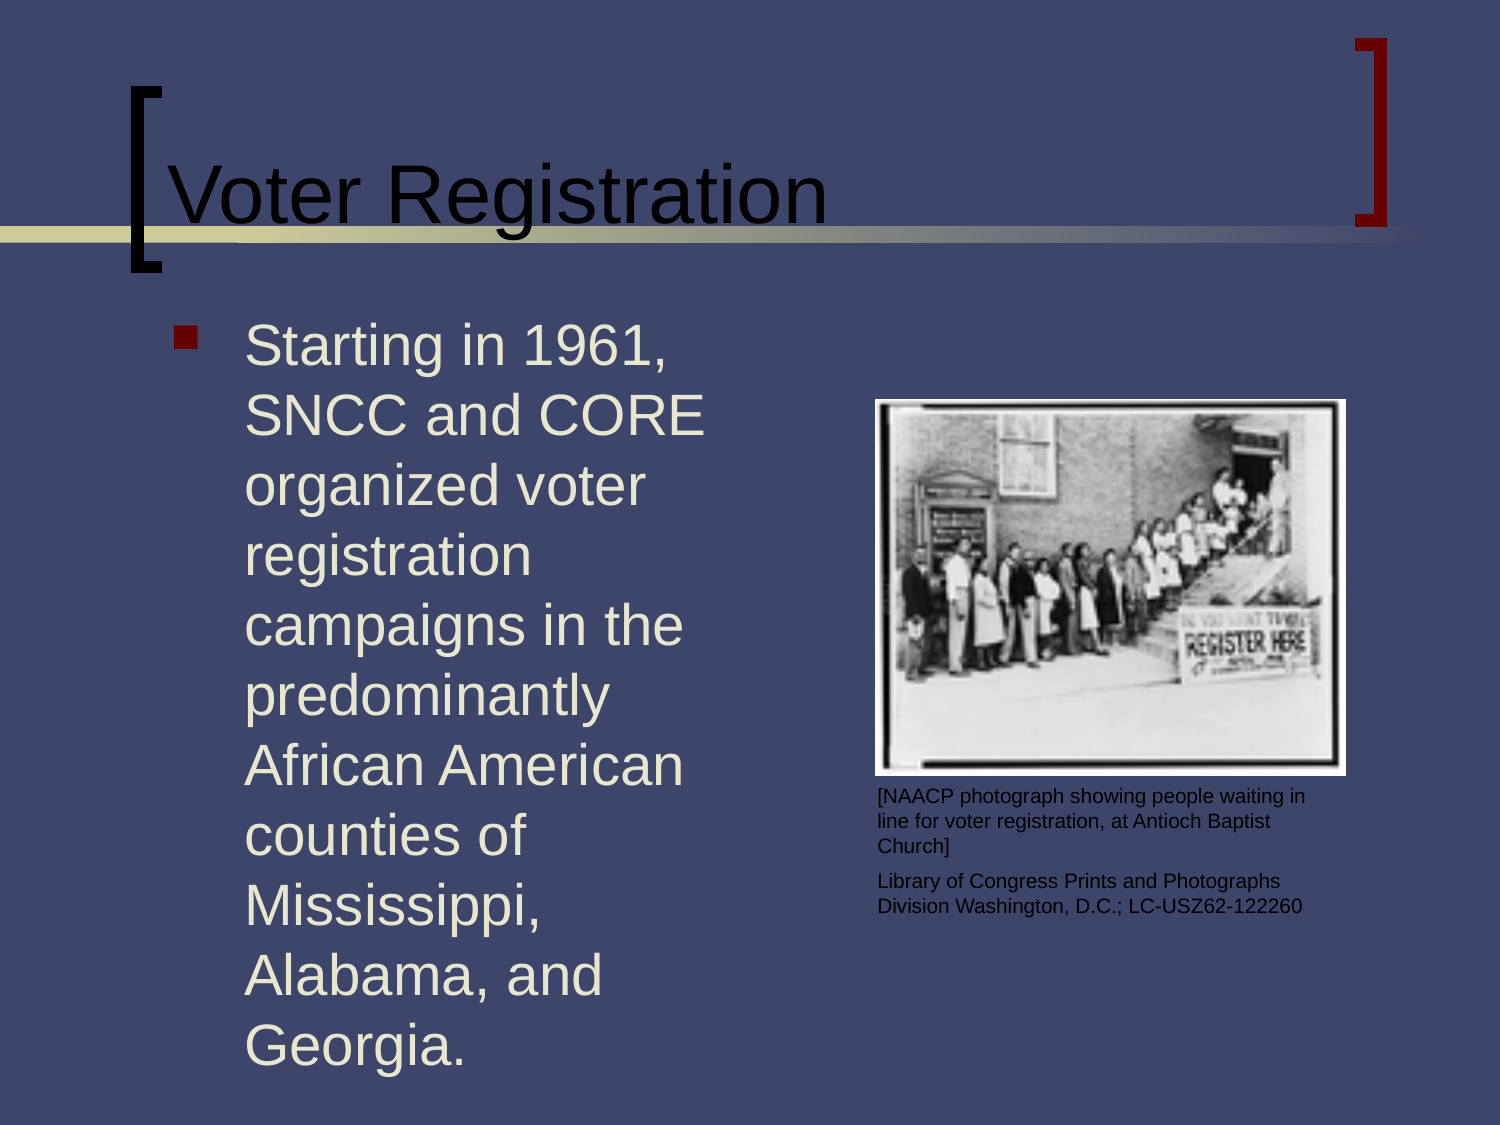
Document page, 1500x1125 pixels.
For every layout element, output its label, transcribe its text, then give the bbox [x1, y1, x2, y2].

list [874, 399, 1347, 776]
list Starting in 1961, SNCC and CORE organized voter registration campaigns in the predominantly African American counties of Mississippi, Alabama, and Georgia. [155, 299, 772, 975]
title Voter Registration [152, 15, 1328, 248]
text_box [NAACP photograph showing people waiting in line for voter registration, at Antioch Baptist Church] Library of Congress Prints and Photographs Division Washington, D.C.; LC-USZ62-122260 [862, 774, 1338, 925]
